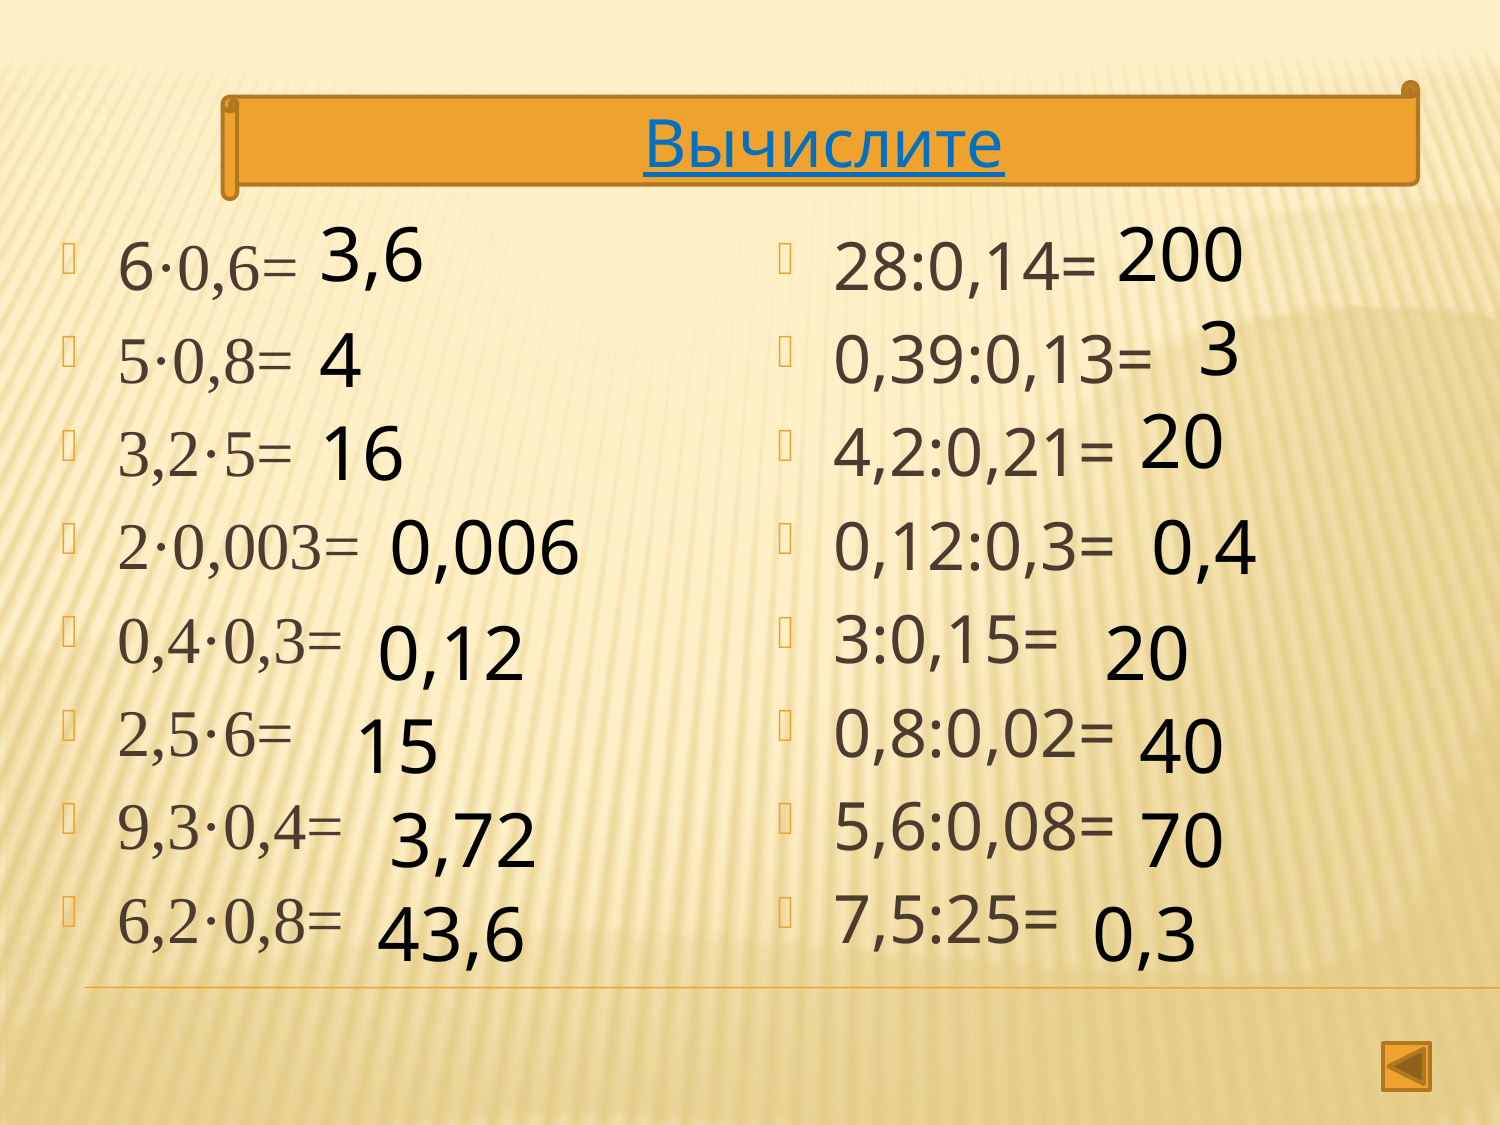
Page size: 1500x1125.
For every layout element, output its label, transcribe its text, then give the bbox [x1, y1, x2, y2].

text_box Вычислите [220, 79, 1421, 202]
text_box 3,72 [374, 785, 586, 890]
text_box 200 [1101, 199, 1313, 304]
text_box [1196, 188, 1408, 250]
text_box 4 [304, 304, 399, 410]
text_box 3,6 [304, 199, 516, 304]
list 28:0,14= 0,39:0,13= 4,2:0,21= 0,12:0,3= 3:0,15= 0,8:0,02= 5,6:0,08= 7,5:25= [762, 215, 1467, 985]
text_box 3 [1183, 292, 1395, 398]
text_box 0,4 [1136, 492, 1348, 597]
text_box 0,12 [363, 597, 575, 703]
text_box 20 [1124, 386, 1336, 492]
list 6·0,6= 5·0,8= 3,2·5= 2·0,003= 0,4·0,3= 2,5·6= 9,3·0,4= 6,2·0,8= [46, 215, 750, 1020]
text_box 16 [304, 398, 516, 504]
text_box 15 [339, 691, 551, 797]
text_box 0,006 [375, 492, 657, 597]
text_box 0,3 [1078, 878, 1289, 984]
text_box 43,6 [363, 878, 575, 984]
text_box 20 [1089, 597, 1301, 703]
text_box 40 [1124, 691, 1336, 785]
text_box [1381, 1041, 1432, 1092]
text_box [1089, 808, 1124, 870]
text_box 70 [1124, 785, 1336, 890]
